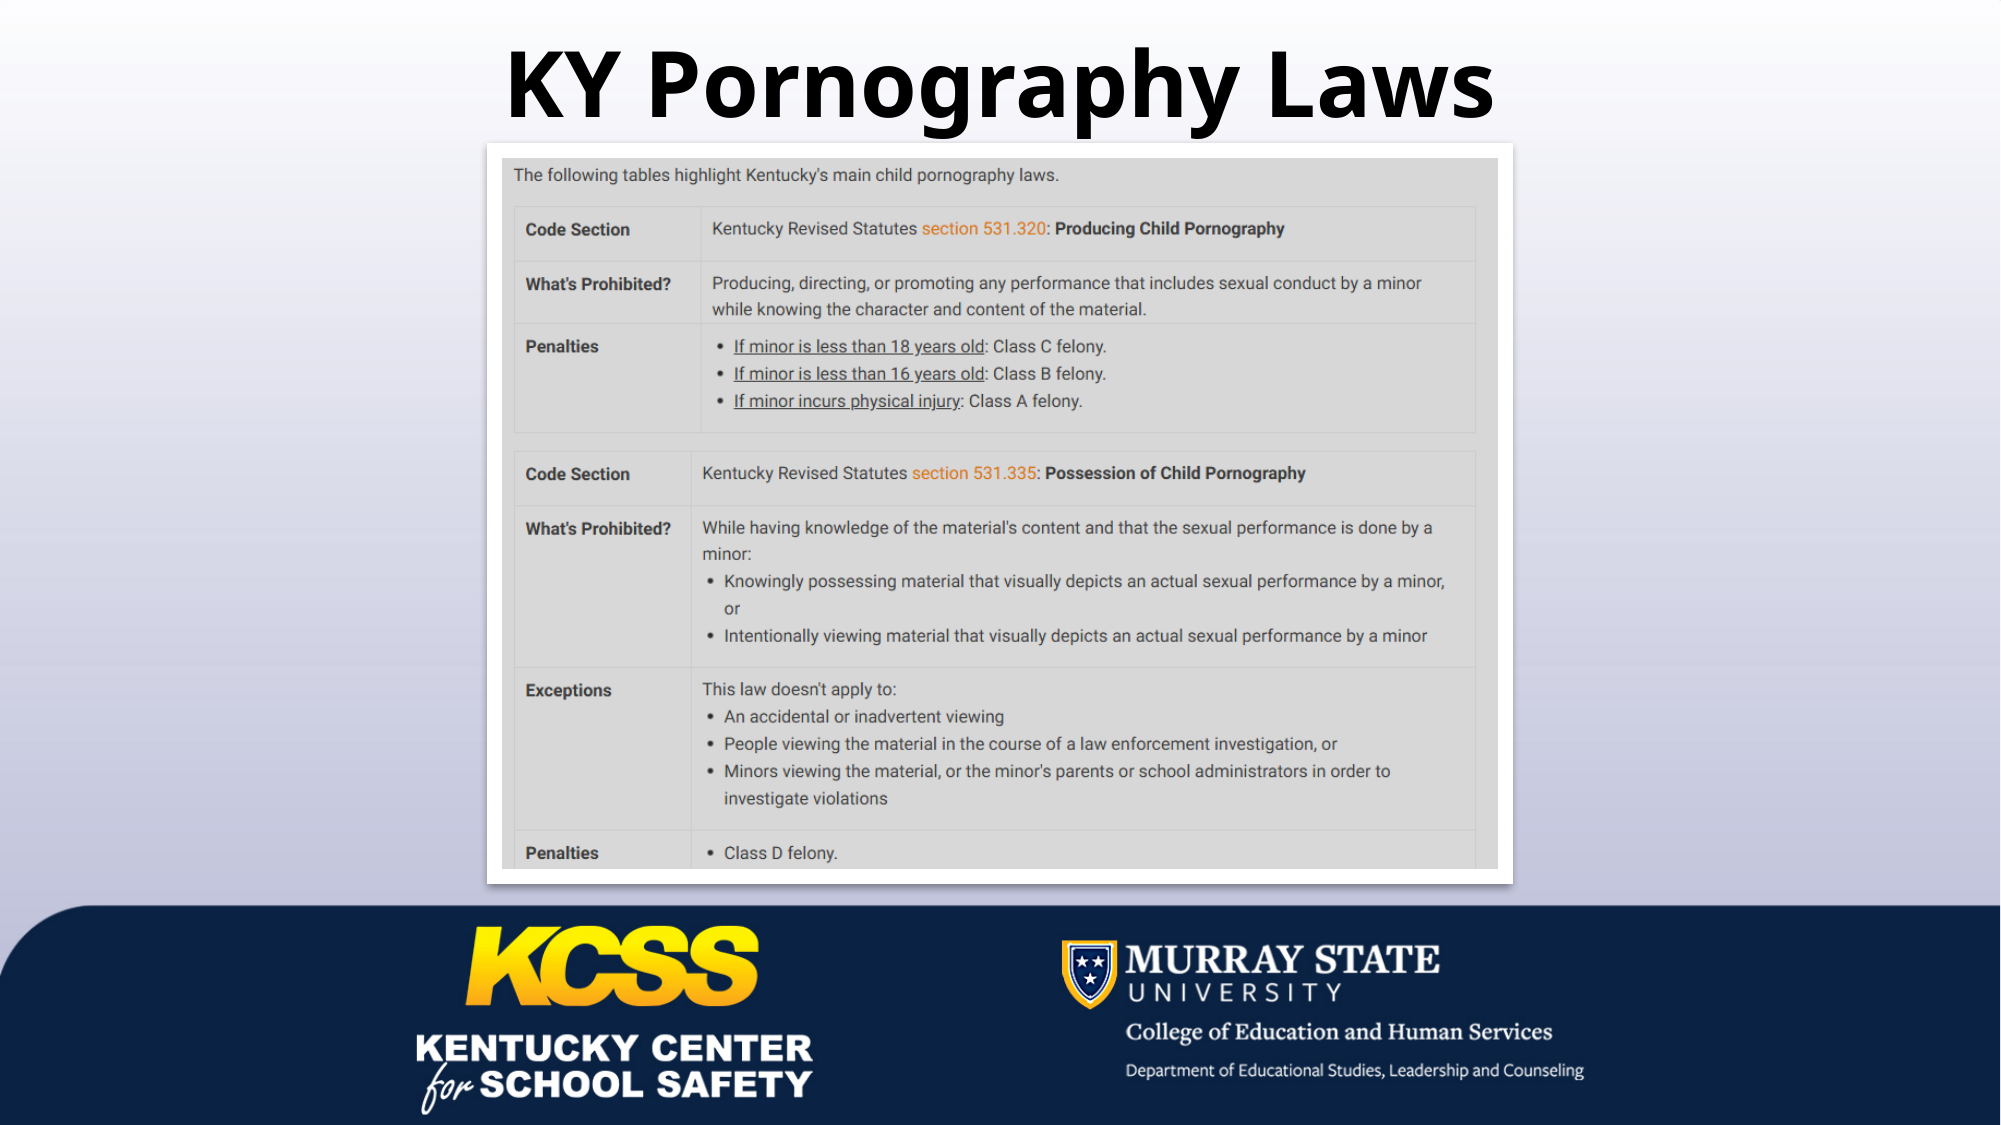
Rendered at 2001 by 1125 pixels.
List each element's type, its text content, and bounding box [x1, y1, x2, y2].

title KY Pornography Laws [297, 0, 1703, 175]
list It’s exciting [707, 212, 2000, 988]
picture [0, 0, 2001, 1125]
picture [501, 157, 1499, 870]
